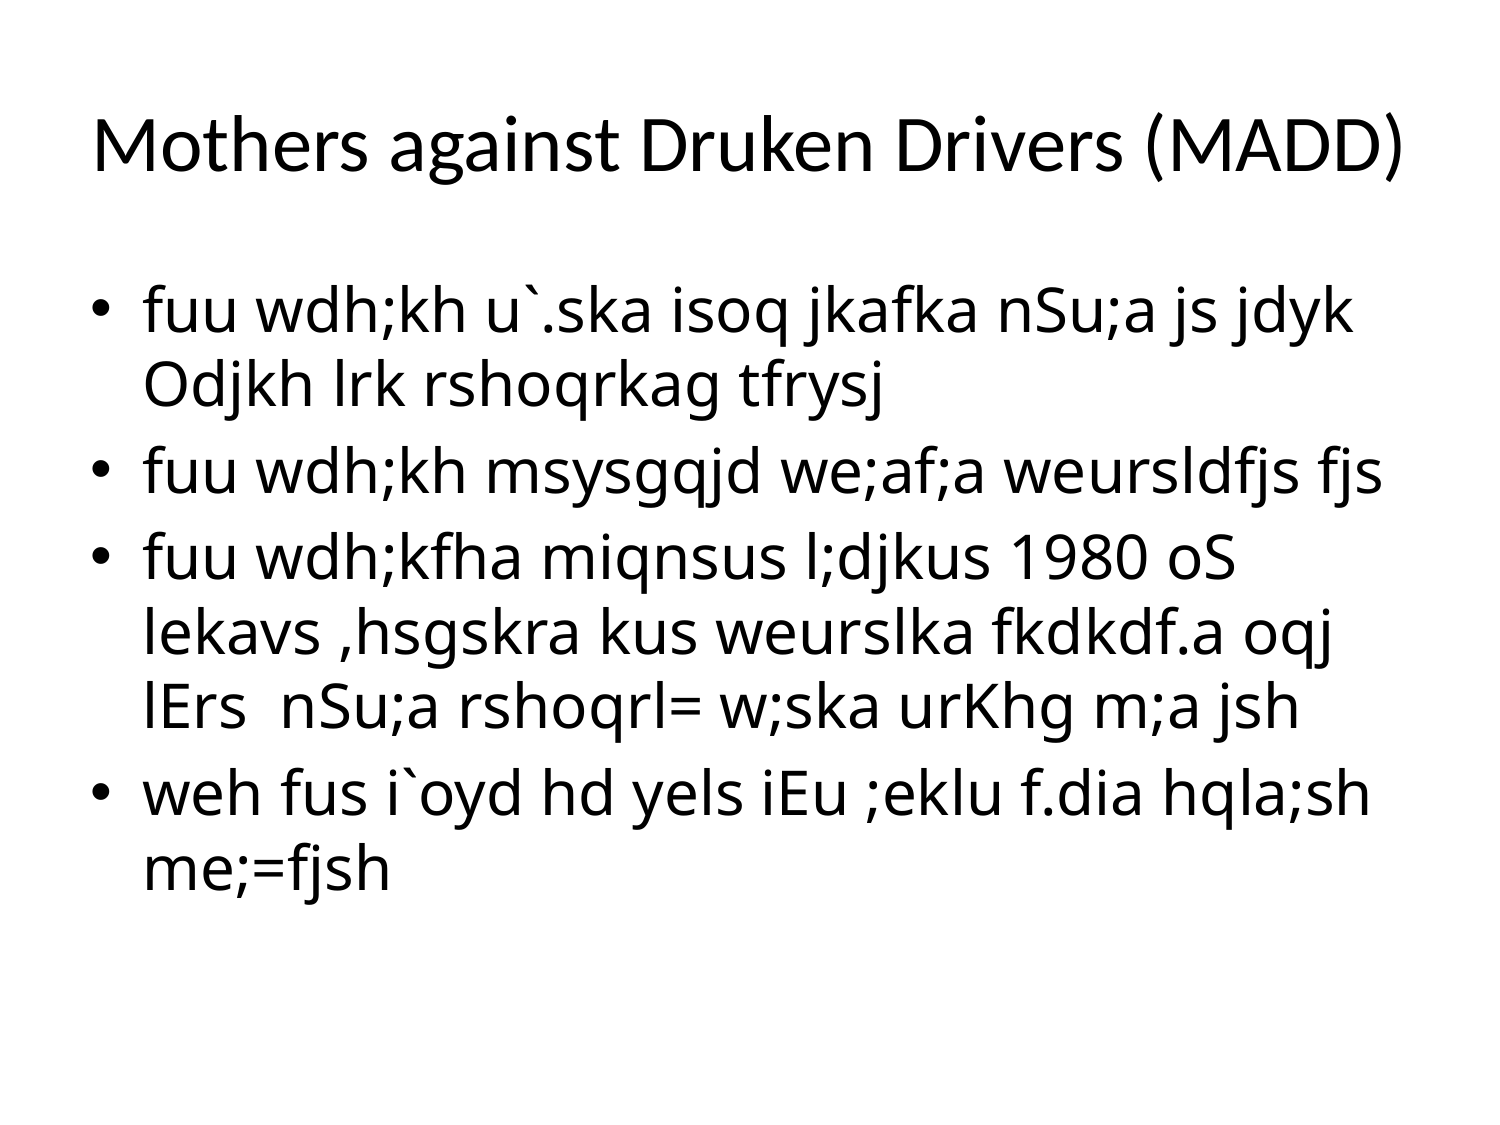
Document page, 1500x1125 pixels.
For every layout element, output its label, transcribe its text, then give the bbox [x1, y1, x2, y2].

title Mothers against Druken Drivers (MADD) [75, 45, 1425, 233]
list fuu wdh;kh u`.ska isoq jkafka nSu;a js jdyk Odjkh lrk rshoqrkag tfrysj fuu wdh;kh msysgqjd we;af;a weursldfjs fjs fuu wdh;kfha miqnsus l;djkus 1980 oS lekavs ,hsgskra kus weurslka fkdkdf.a oqj lErs nSu;a rshoqrl= w;ska urKhg m;a jsh weh fus i`oyd hd yels iEu ;eklu f.dia hqla;sh me;=fjsh [75, 262, 1425, 1005]
